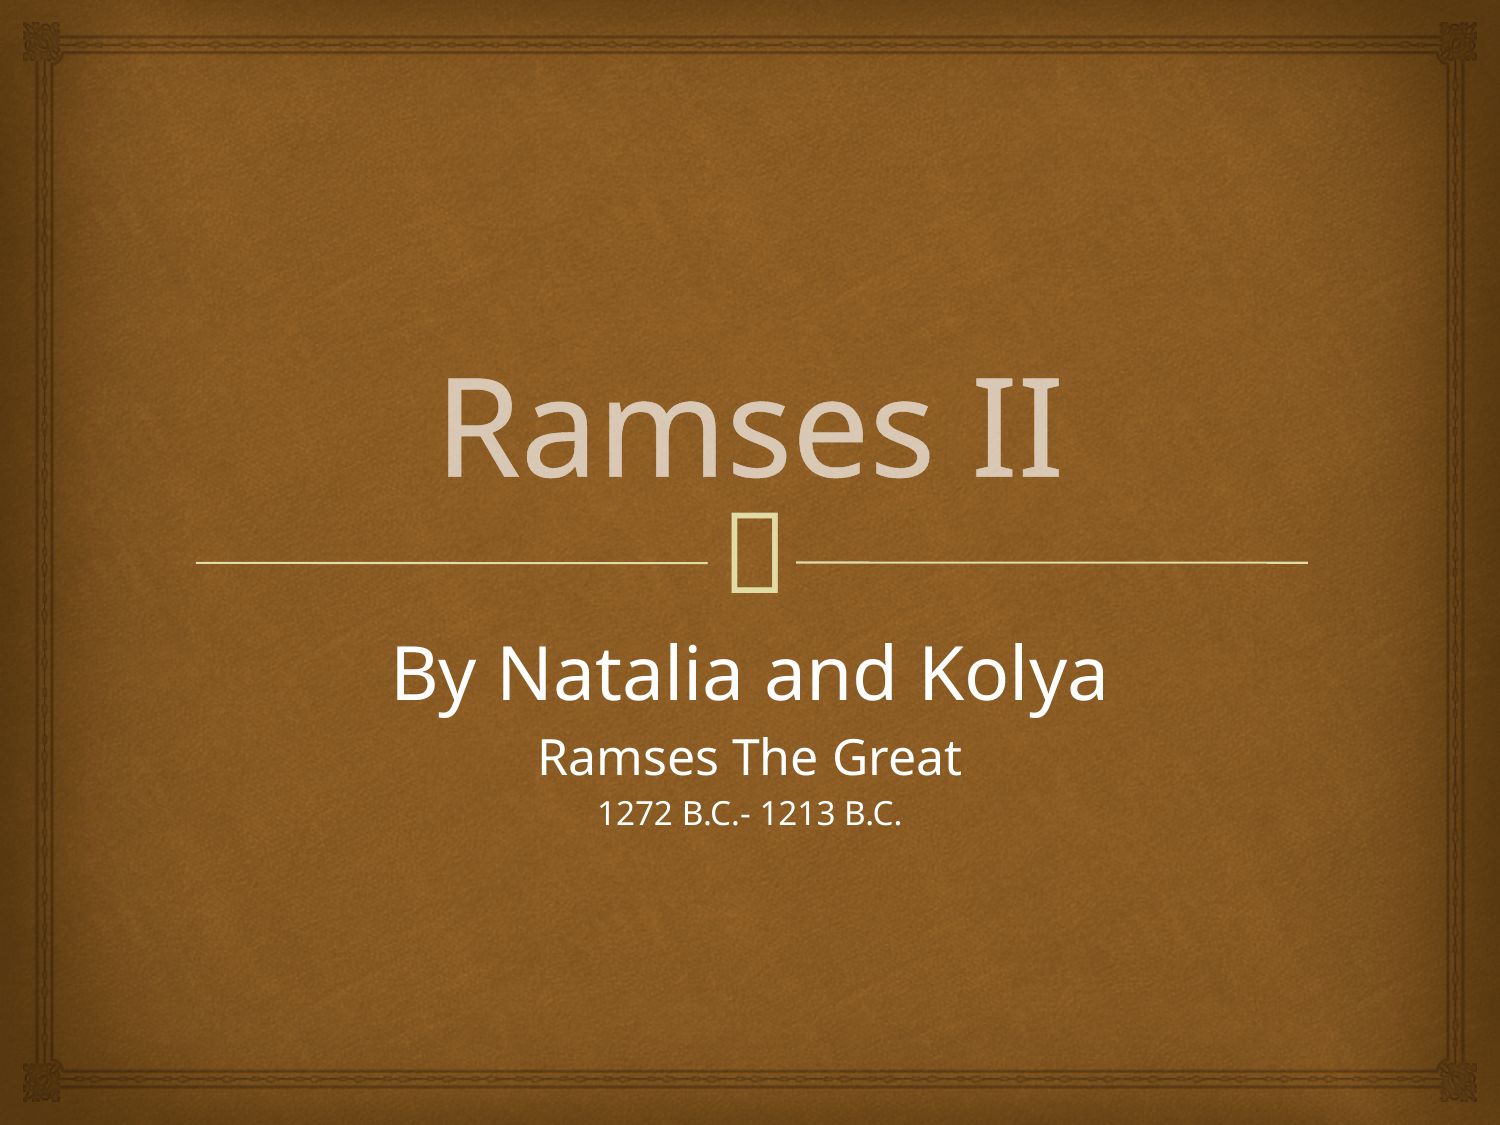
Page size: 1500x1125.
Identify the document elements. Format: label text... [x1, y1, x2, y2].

title Ramses II [194, 227, 1306, 512]
picture [0, 0, 1500, 1125]
subtitle By Natalia and Kolya Ramses The Great 1272 B.C.- 1213 B.C. [225, 618, 1275, 906]
